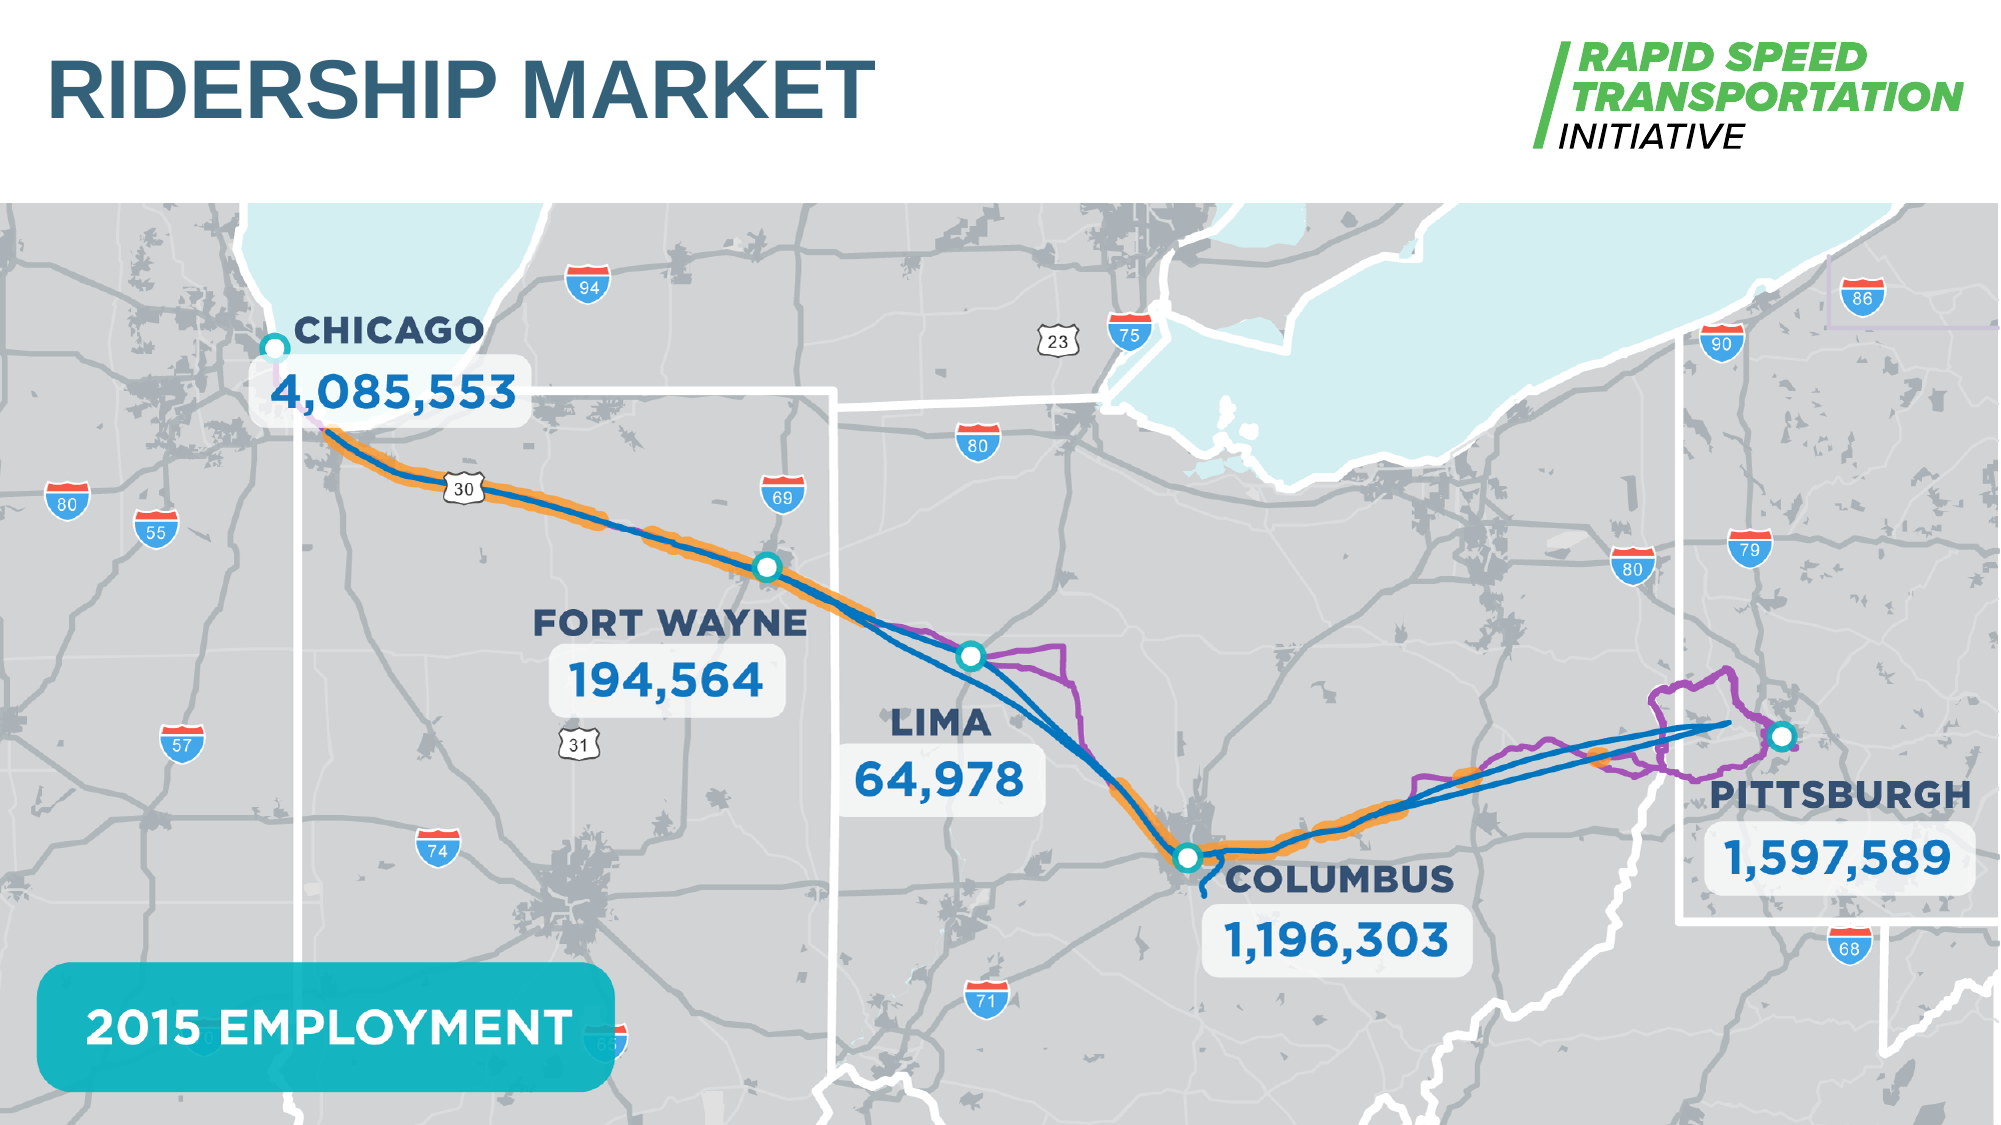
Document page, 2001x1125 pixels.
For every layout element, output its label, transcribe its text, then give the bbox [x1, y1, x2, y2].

title RIDERSHIP market [31, 39, 1492, 143]
picture [0, 196, 2000, 1125]
